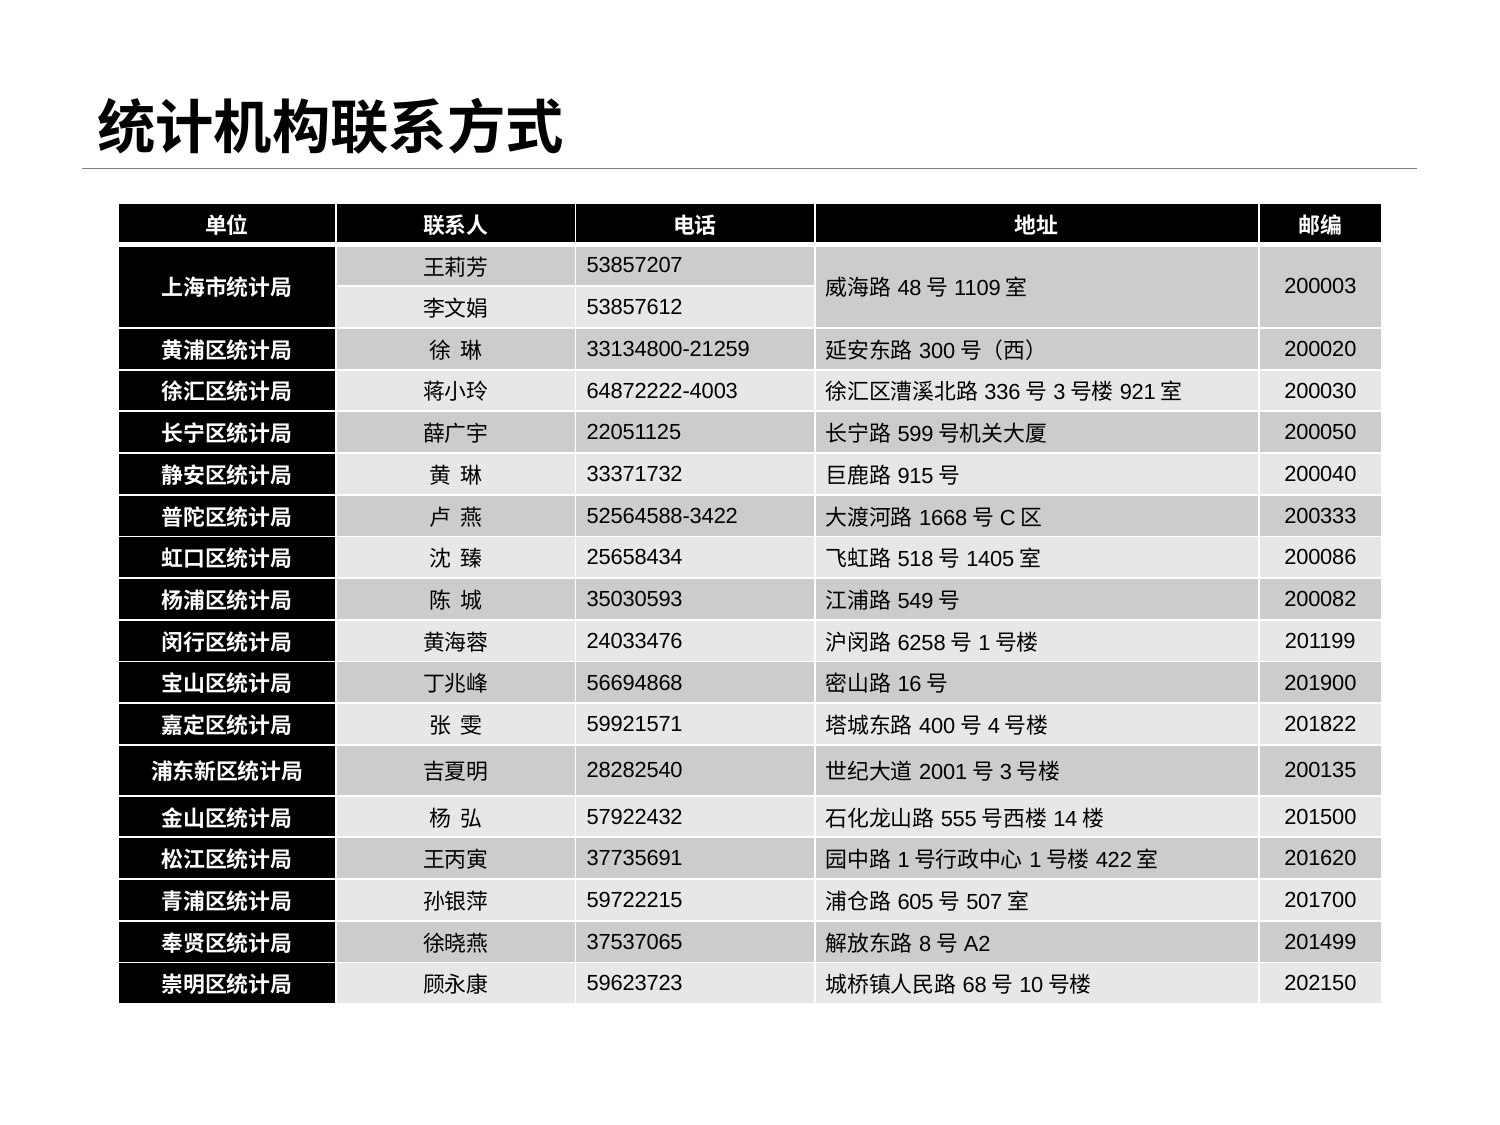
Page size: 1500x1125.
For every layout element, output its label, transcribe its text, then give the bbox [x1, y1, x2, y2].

table_cell 徐汇区统计局 [119, 371, 335, 410]
table_cell 200030 [1260, 371, 1381, 410]
table_cell 崇明区统计局 [119, 963, 335, 1003]
table_cell 201500 [1260, 797, 1381, 836]
table_cell 威海路48号1109室 [816, 247, 1258, 327]
table_cell 25658434 [576, 537, 814, 577]
table_cell 56694868 [576, 662, 814, 702]
table_cell 普陀区统计局 [119, 496, 335, 536]
table_cell 长宁路599号机关大厦 [816, 412, 1258, 452]
table_cell 201499 [1260, 922, 1381, 962]
table_cell 59722215 [576, 880, 814, 920]
table_header 电话 [576, 204, 814, 242]
table_cell 35030593 [576, 579, 814, 619]
table_cell 200040 [1260, 454, 1381, 494]
table_cell 城桥镇人民路68号10号楼 [816, 963, 1258, 1003]
table_cell 201199 [1260, 621, 1381, 661]
table_cell 59623723 [576, 963, 814, 1003]
table_cell 石化龙山路555号西楼14楼 [816, 797, 1258, 836]
table_cell 沈 臻 [337, 537, 575, 577]
table_cell 卢 燕 [337, 496, 575, 536]
table_cell 徐晓燕 [337, 922, 575, 962]
table_cell 37735691 [576, 838, 814, 878]
table_header 地址 [816, 204, 1258, 242]
table_cell 王丙寅 [337, 838, 575, 878]
table_cell 解放东路8号A2 [816, 922, 1258, 962]
table_cell 37537065 [576, 922, 814, 962]
title 统计机构联系方式 [82, 0, 1418, 169]
table_cell 浦仓路605号507室 [816, 880, 1258, 920]
table_cell 200082 [1260, 579, 1381, 619]
table_cell 杨 弘 [337, 797, 575, 836]
table_cell 园中路1号行政中心1号楼422室 [816, 838, 1258, 878]
table_cell 静安区统计局 [119, 454, 335, 494]
table_cell 长宁区统计局 [119, 412, 335, 452]
table_cell 飞虹路518号1405室 [816, 537, 1258, 577]
table_cell 顾永康 [337, 963, 575, 1003]
table_cell 64872222-4003 [576, 371, 814, 410]
table_cell 上海市统计局 [119, 247, 335, 327]
table_cell 徐汇区漕溪北路336号3号楼921室 [816, 371, 1258, 410]
table_cell 201700 [1260, 880, 1381, 920]
table_cell 33134800-21259 [576, 329, 814, 369]
table_cell 闵行区统计局 [119, 621, 335, 661]
table_cell 世纪大道2001号3号楼 [816, 746, 1258, 795]
table_cell 李文娟 [337, 287, 575, 327]
table_cell 孙银萍 [337, 880, 575, 920]
table_cell 59921571 [576, 704, 814, 744]
table_header 单位 [119, 204, 335, 242]
table_cell 巨鹿路915号 [816, 454, 1258, 494]
table_cell 嘉定区统计局 [119, 704, 335, 744]
table_header 联系人 [337, 204, 575, 242]
table_cell 陈 城 [337, 579, 575, 619]
table_header 邮编 [1260, 204, 1381, 242]
table_cell 金山区统计局 [119, 797, 335, 836]
table_cell 蒋小玲 [337, 371, 575, 410]
table_cell 28282540 [576, 746, 814, 795]
table_cell 王莉芳 [337, 247, 575, 285]
table_cell 53857612 [576, 287, 814, 327]
table_cell 黄浦区统计局 [119, 329, 335, 369]
table_cell 江浦路549号 [816, 579, 1258, 619]
table_cell 吉夏明 [337, 746, 575, 795]
table_cell 200003 [1260, 247, 1381, 327]
table_cell 200050 [1260, 412, 1381, 452]
table_cell 密山路16号 [816, 662, 1258, 702]
table_cell 塔城东路400号4号楼 [816, 704, 1258, 744]
table_cell 青浦区统计局 [119, 880, 335, 920]
table_cell 200086 [1260, 537, 1381, 577]
table_cell 宝山区统计局 [119, 662, 335, 702]
table_cell 52564588-3422 [576, 496, 814, 536]
table_cell 201620 [1260, 838, 1381, 878]
table_cell 虹口区统计局 [119, 537, 335, 577]
table_cell 丁兆峰 [337, 662, 575, 702]
table_cell 杨浦区统计局 [119, 579, 335, 619]
table_cell 沪闵路6258号1号楼 [816, 621, 1258, 661]
table_cell 浦东新区统计局 [119, 746, 335, 795]
table_cell 201822 [1260, 704, 1381, 744]
table_cell 33371732 [576, 454, 814, 494]
table_cell 张 雯 [337, 704, 575, 744]
table_cell 200020 [1260, 329, 1381, 369]
table_cell 202150 [1260, 963, 1381, 1003]
table_cell 53857207 [576, 247, 814, 285]
table_cell 奉贤区统计局 [119, 922, 335, 962]
table_cell 201900 [1260, 662, 1381, 702]
table_cell 薛广宇 [337, 412, 575, 452]
table_cell 24033476 [576, 621, 814, 661]
table_cell 200135 [1260, 746, 1381, 795]
table_cell 延安东路300号（西） [816, 329, 1258, 369]
table_cell 200333 [1260, 496, 1381, 536]
table_cell 黄海蓉 [337, 621, 575, 661]
table_cell 松江区统计局 [119, 838, 335, 878]
table_cell 大渡河路1668号C区 [816, 496, 1258, 536]
table_cell 黄 琳 [337, 454, 575, 494]
table_cell 57922432 [576, 797, 814, 836]
table_cell 徐 琳 [337, 329, 575, 369]
table_cell 22051125 [576, 412, 814, 452]
